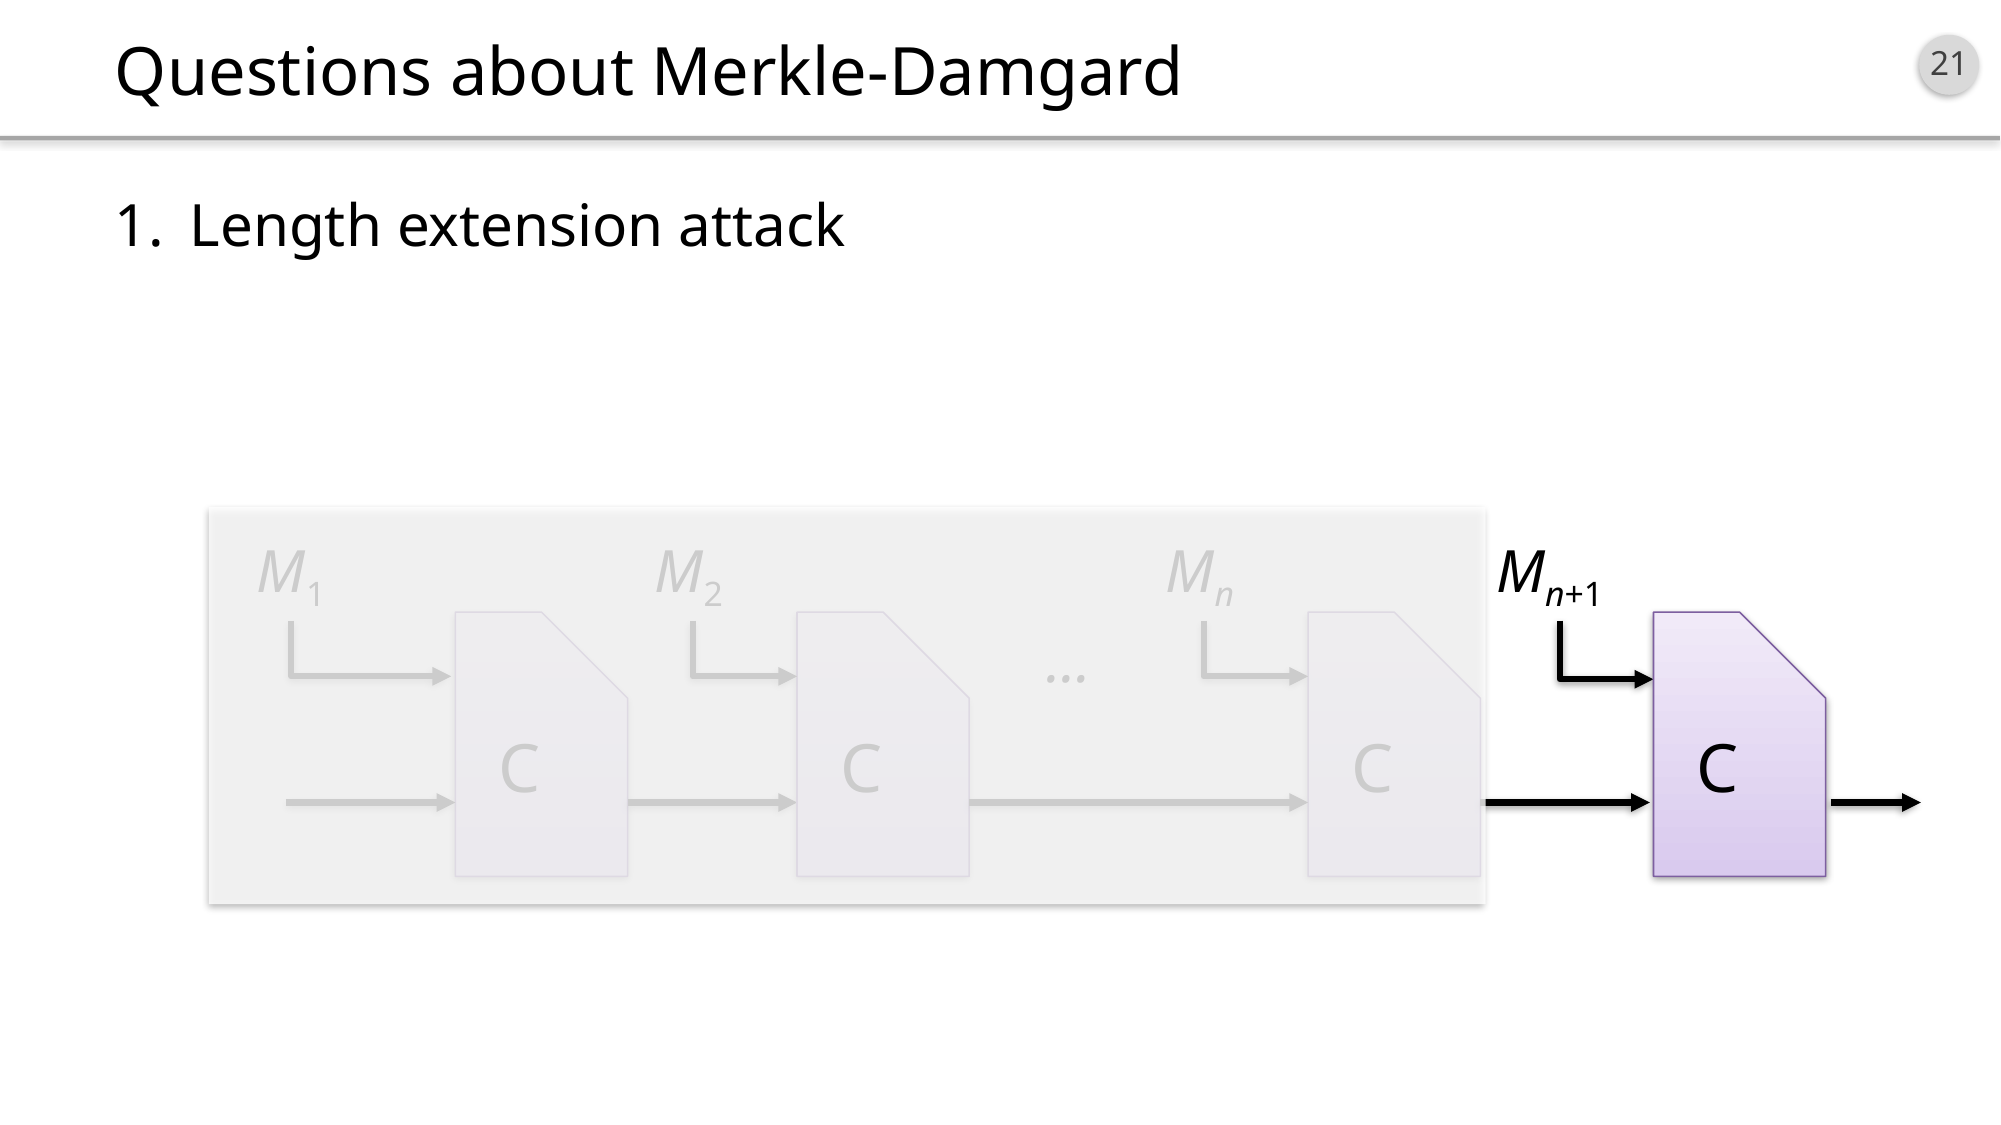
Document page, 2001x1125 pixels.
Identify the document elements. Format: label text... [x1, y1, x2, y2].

text_box [208, 506, 1486, 905]
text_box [712, 591, 778, 697]
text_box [1223, 591, 1289, 697]
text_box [1481, 526, 1922, 877]
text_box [338, 564, 404, 725]
title Questions about Merkle-Damgard [99, 24, 1900, 114]
list Length extension attack [99, 180, 1900, 1044]
